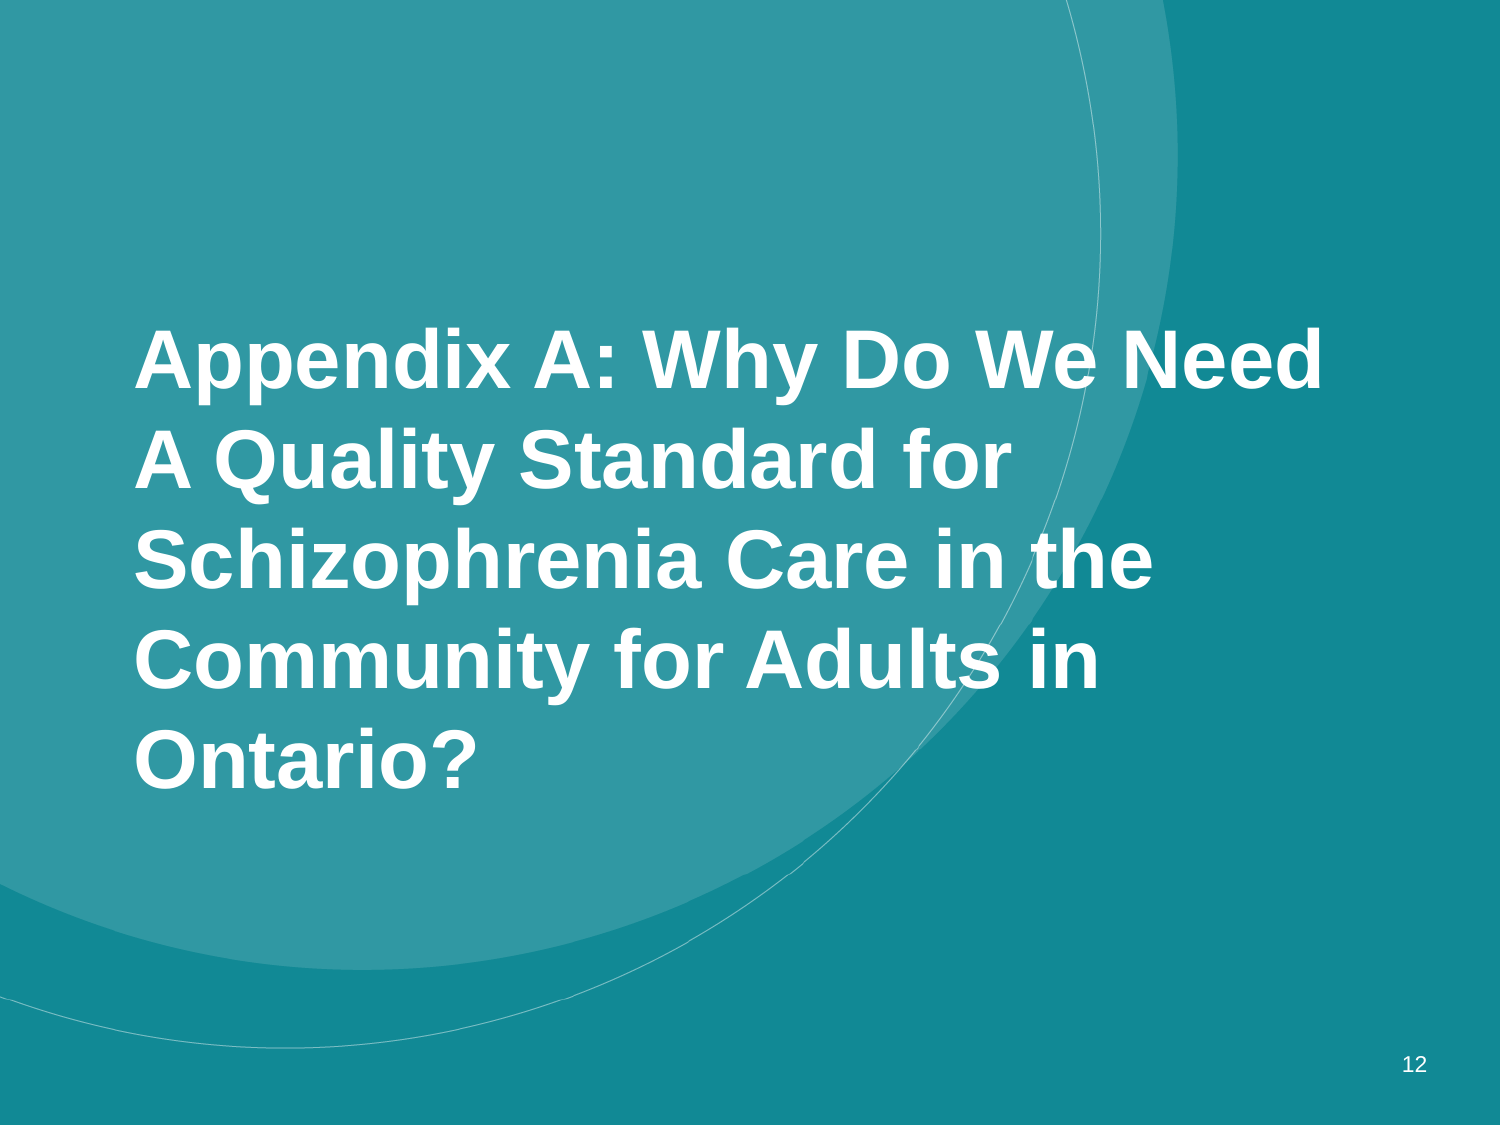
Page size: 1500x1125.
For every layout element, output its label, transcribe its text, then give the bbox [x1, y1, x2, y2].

title Appendix A: Why Do We Need A Quality Standard for Schizophrenia Care in the Community for Adults in Ontario? [118, 297, 1401, 600]
picture [0, 0, 1492, 1125]
